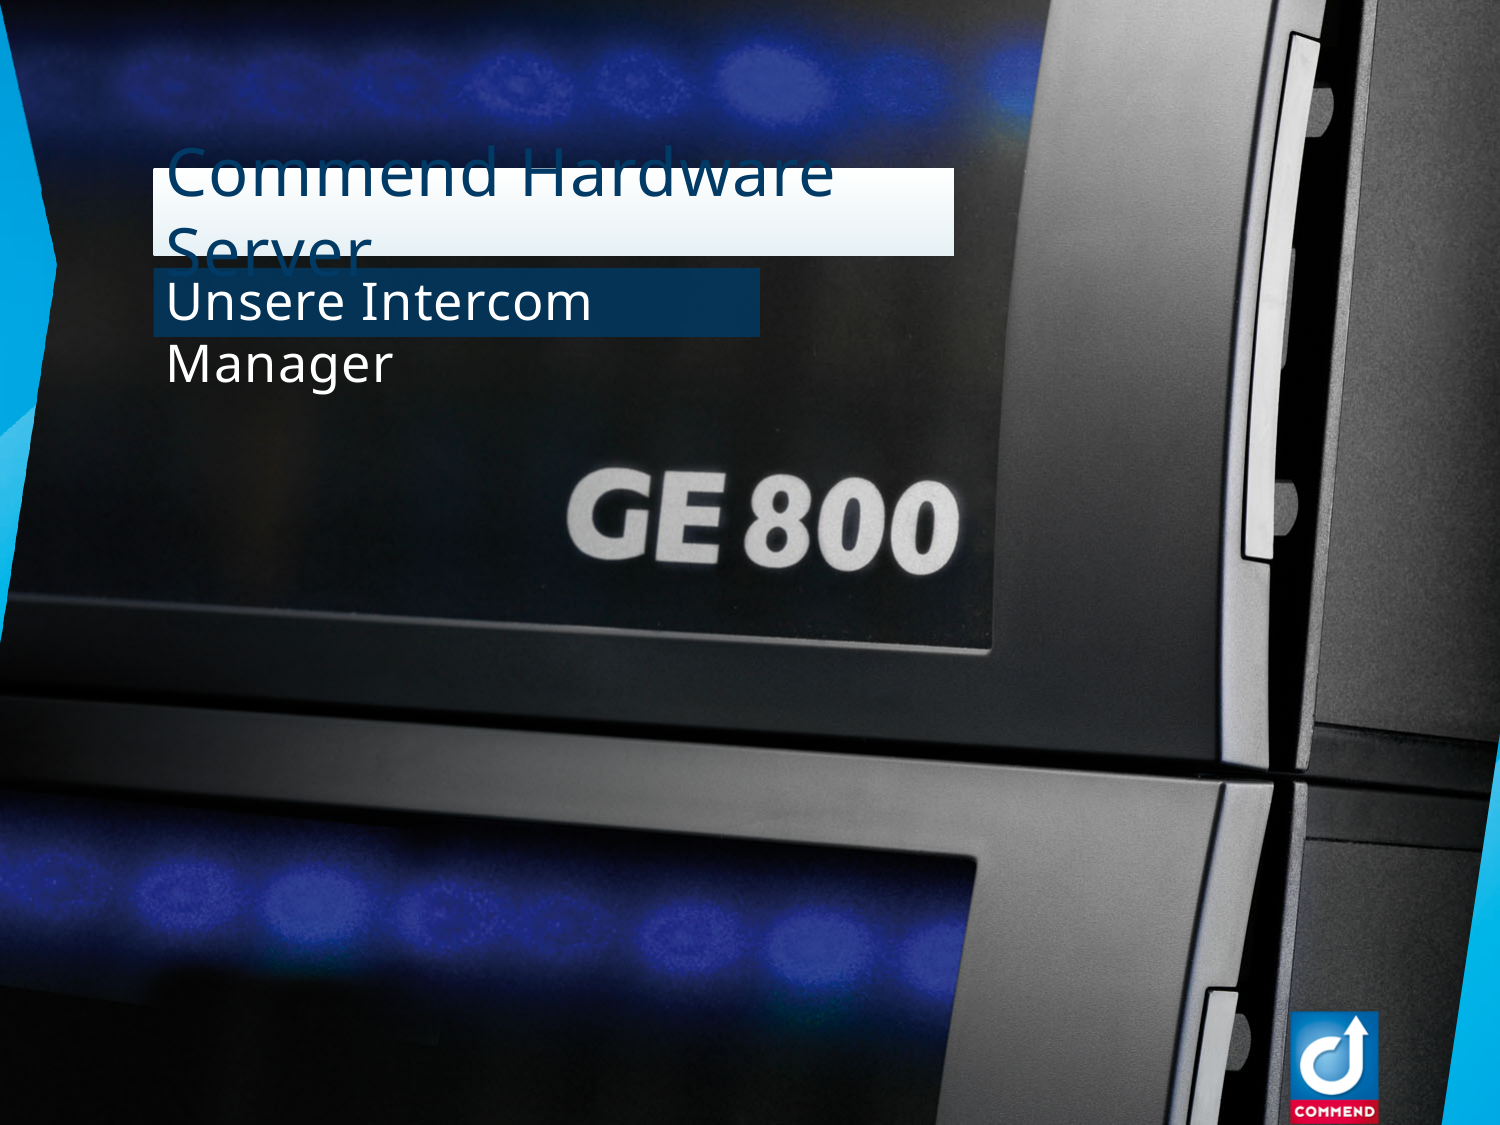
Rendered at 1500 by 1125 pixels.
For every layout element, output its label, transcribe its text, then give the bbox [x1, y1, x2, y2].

picture [0, 0, 1500, 1125]
title Commend Hardware Server [153, 168, 954, 256]
subtitle Unsere Intercom Manager [153, 267, 760, 337]
